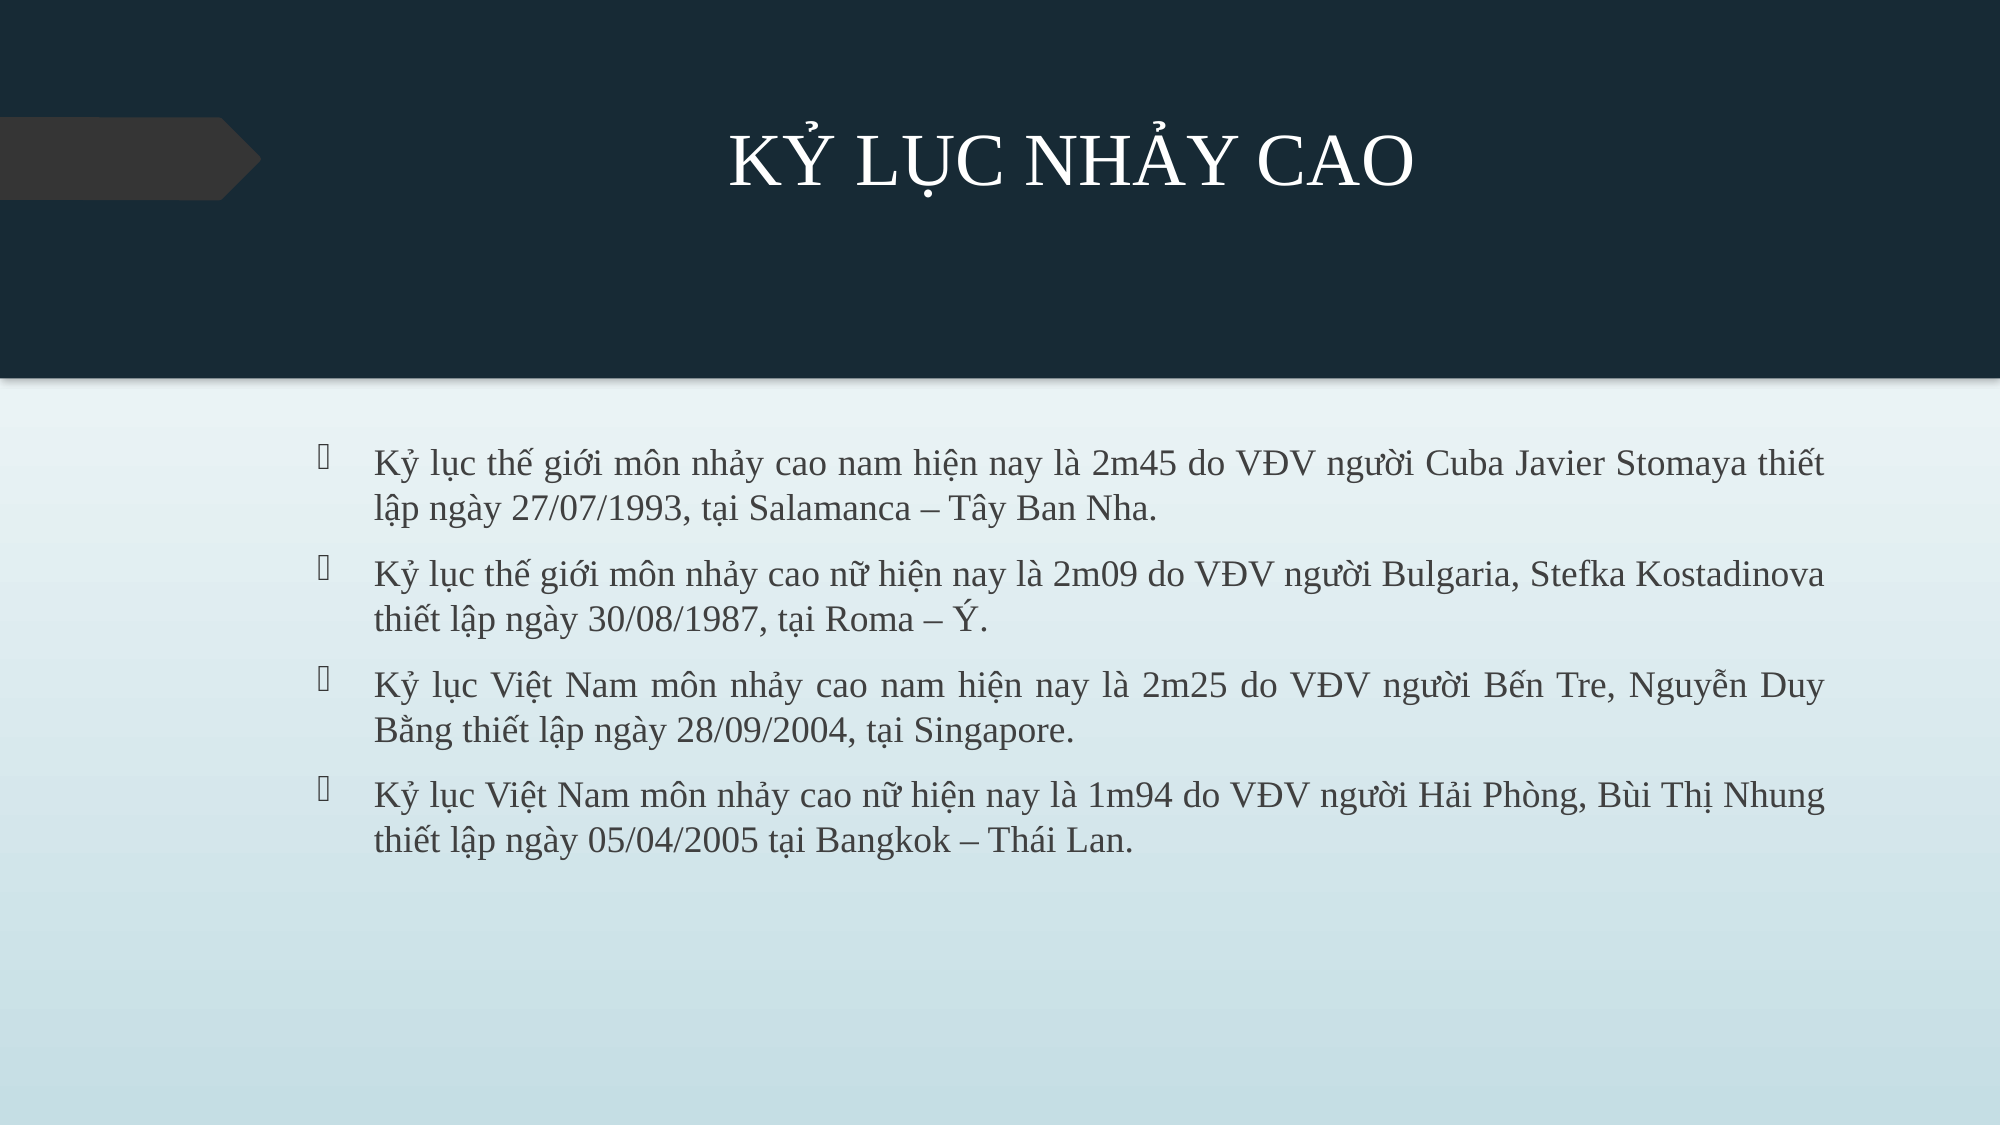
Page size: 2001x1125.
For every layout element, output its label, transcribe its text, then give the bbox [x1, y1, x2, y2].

list Kỷ lục thế giới môn nhảy cao nam hiện nay là 2m45 do VĐV người Cuba Javier Stomaya thiết lập ngày 27/07/1993, tại Salamanca – Tây Ban Nha. Kỷ lục thế giới môn nhảy cao nữ hiện nay là 2m09 do VĐV người Bulgaria, Stefka Kostadinova thiết lập ngày 30/08/1987, tại Roma – Ý. Kỷ lục Việt Nam môn nhảy cao nam hiện nay là 2m25 do VĐV người Bến Tre, Nguyễn Duy Bằng thiết lập ngày 28/09/2004, tại Singapore. Kỷ lục Việt Nam môn nhảy cao nữ hiện nay là 1m94 do VĐV người Hải Phòng, Bùi Thị Nhung thiết lập ngày 05/04/2005 tại Bangkok – Thái Lan. [302, 430, 1842, 970]
text_box [0, 390, 2000, 1125]
text_box [0, 117, 262, 201]
text_box [0, 0, 2000, 379]
title KỶ LỤC NHẢY CAO [302, 102, 1842, 313]
